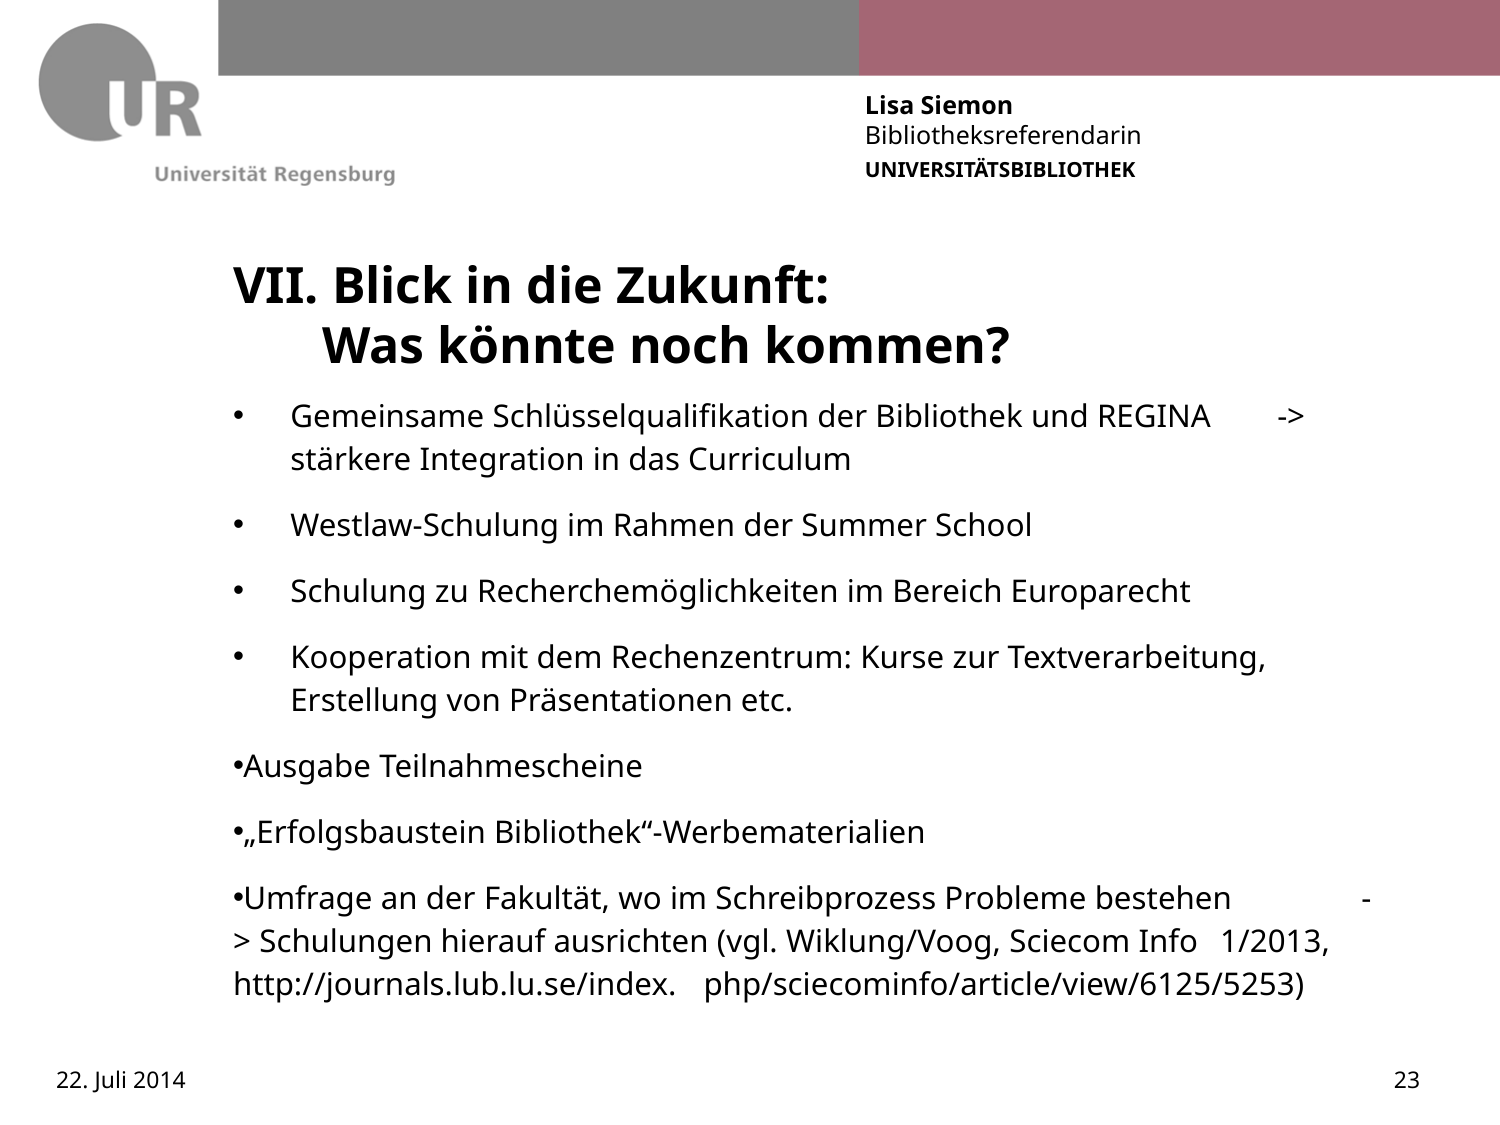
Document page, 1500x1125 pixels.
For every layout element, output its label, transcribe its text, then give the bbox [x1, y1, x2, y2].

title VII. Blick in die Zukunft: Was könnte noch kommen? [218, 246, 1398, 361]
list Gemeinsame Schlüsselqualifikation der Bibliothek und REGINA -> stärkere Integration in das Curriculum Westlaw-Schulung im Rahmen der Summer School Schulung zu Recherchemöglichkeiten im Bereich Europarecht Kooperation mit dem Rechenzentrum: Kurse zur Textverarbeitung, Erstellung von Präsentationen etc. Ausgabe Teilnahmescheine „Erfolgsbaustein Bibliothek“-Werbematerialien Umfrage an der Fakultät, wo im Schreibprozess Probleme bestehen -> Schulungen hierauf ausrichten (vgl. Wiklung/Voog, Sciecom Info 1/2013, http://journals.lub.lu.se/index. php/sciecominfo/article/view/6125/5253) [218, 383, 1400, 1034]
picture [17, 18, 419, 209]
